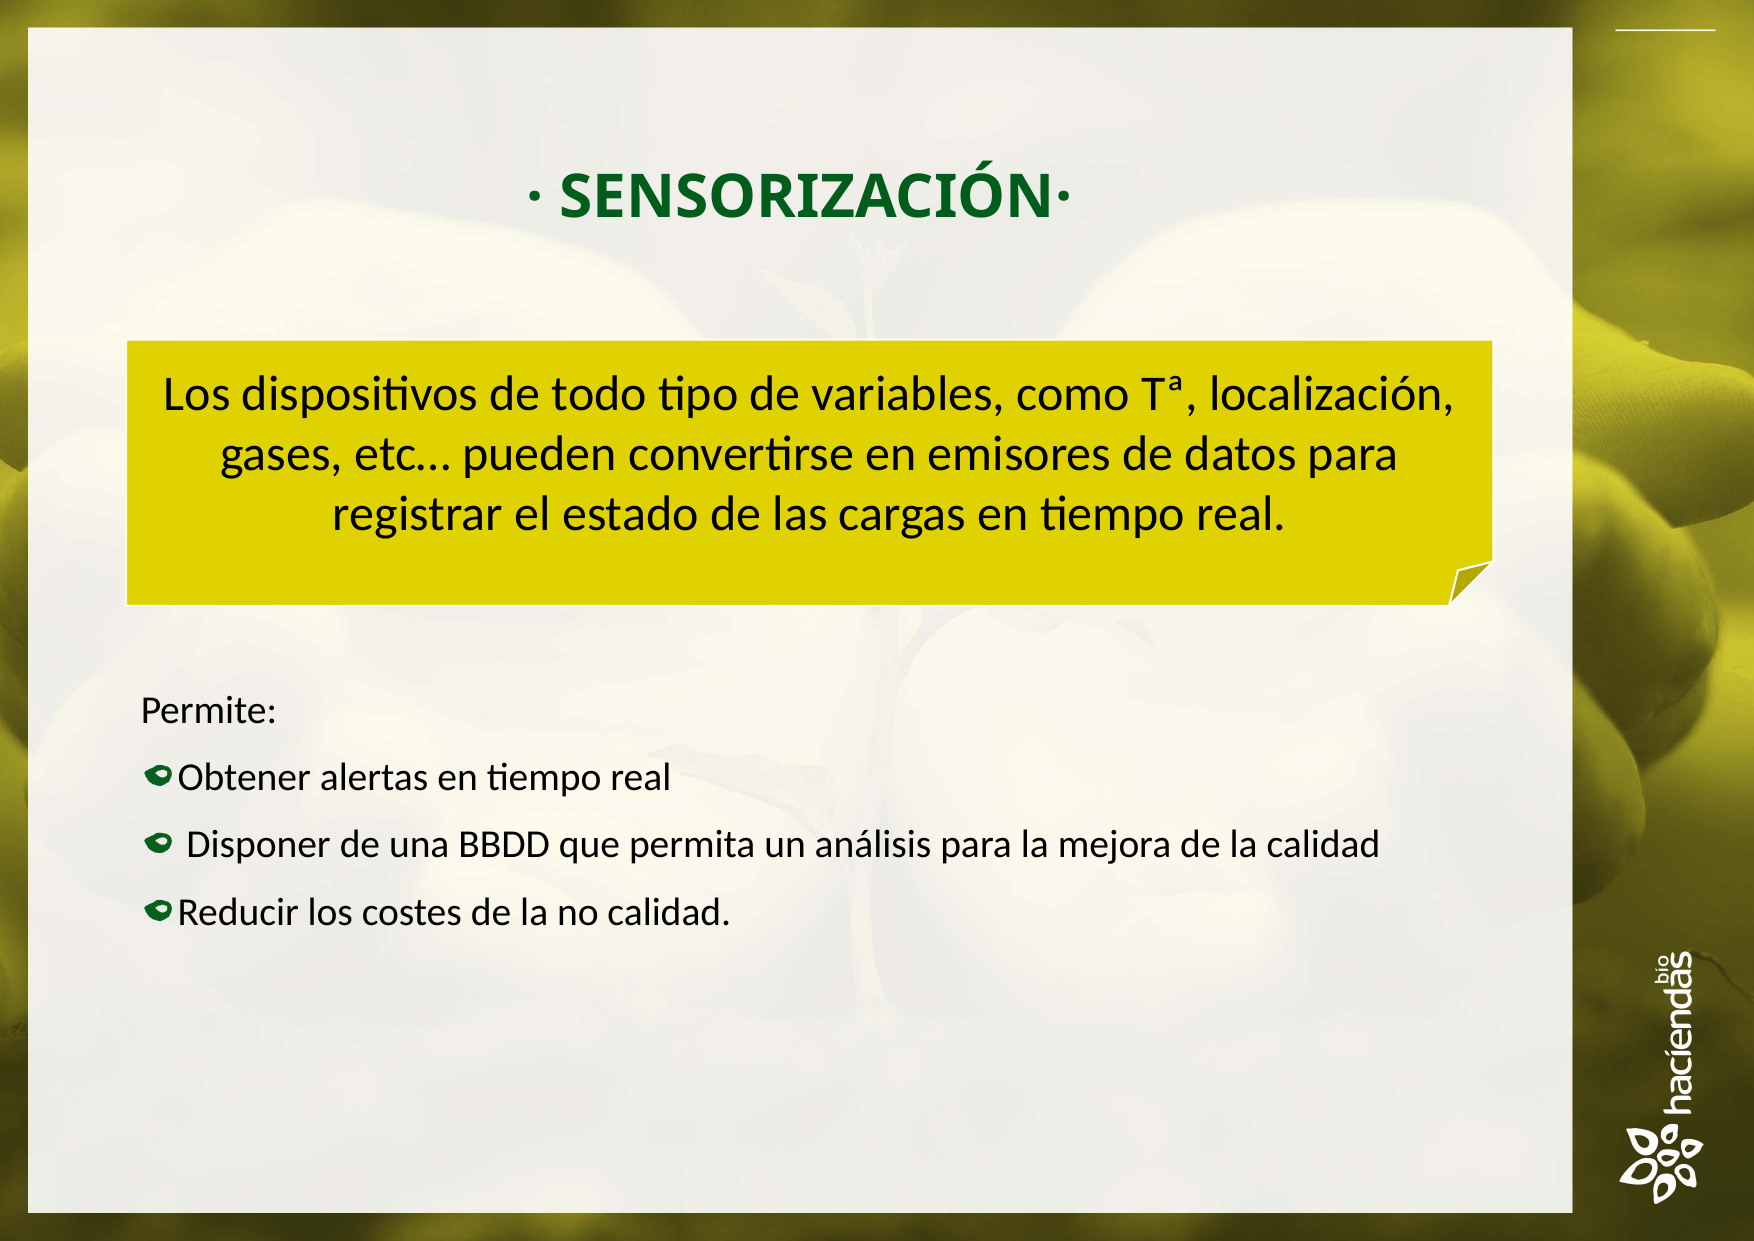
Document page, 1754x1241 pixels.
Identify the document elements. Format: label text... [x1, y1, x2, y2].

text_box Los dispositivos de todo tipo de variables, como Tª, localización, gases, etc… pueden convertirse en emisores de datos para registrar el estado de las cargas en tiempo real. [124, 338, 1497, 607]
picture [0, 0, 1754, 1241]
text_box · SENSORIZACIÓN· [27, 113, 1572, 265]
text_box Permite: Obtener alertas en tiempo real Disponer de una BBDD que permita un análisis para la mejora de la calidad Reducir los costes de la no calidad. [126, 676, 1432, 941]
